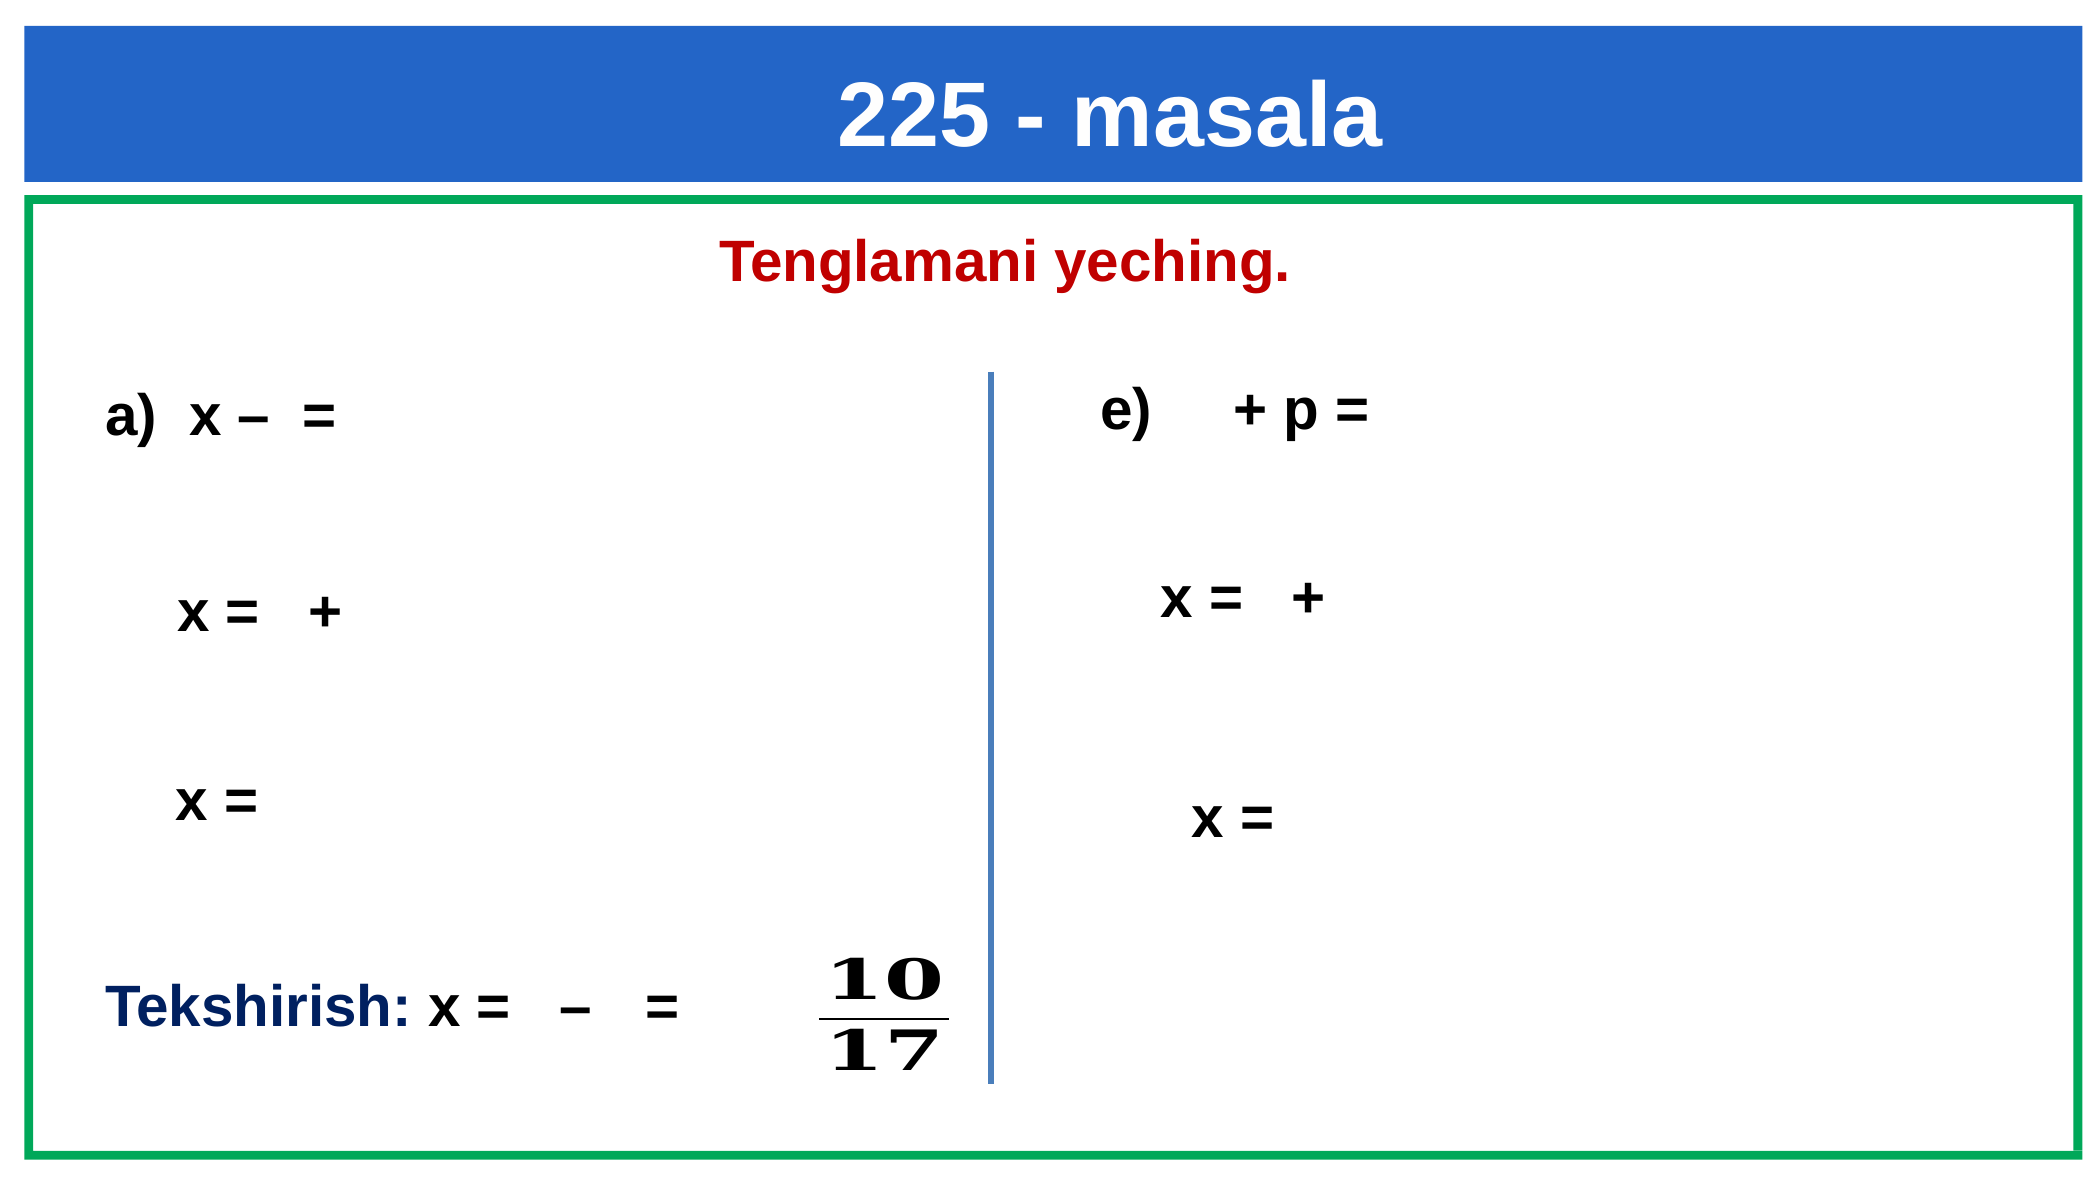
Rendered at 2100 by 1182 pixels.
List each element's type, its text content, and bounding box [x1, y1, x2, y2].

list 225 - masala [837, 54, 1502, 166]
list Tenglamani yeching. [719, 222, 1346, 294]
